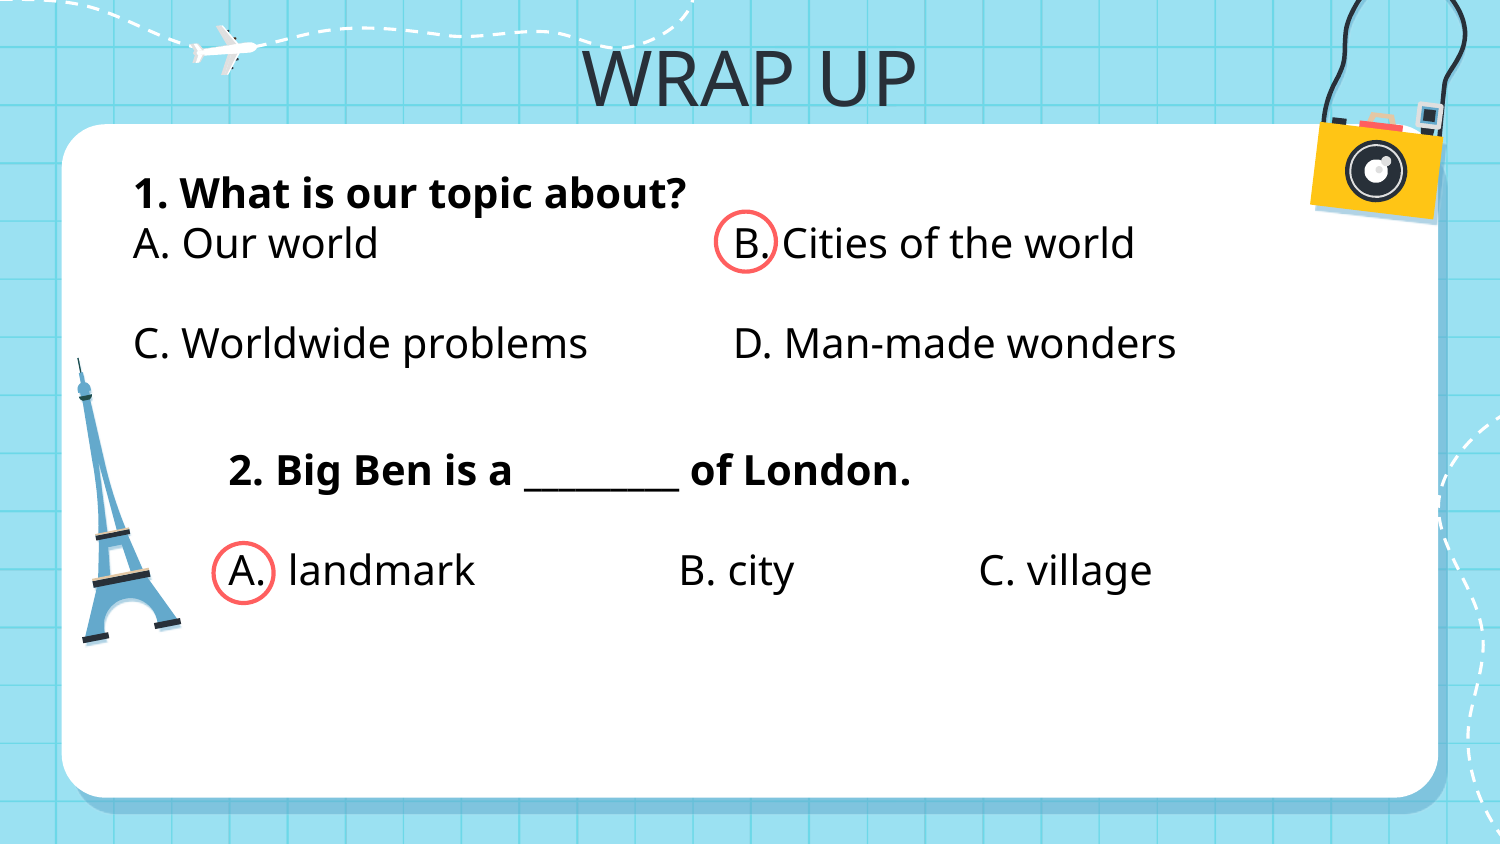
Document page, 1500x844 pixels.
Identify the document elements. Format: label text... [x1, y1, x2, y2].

text_box 1. What is our topic about? A. Our world B. Cities of the world C. Worldwide problems D. Man-made wonders [118, 159, 1314, 374]
text_box 2. Big Ben is a _________ of London. A. landmark B. city C. village [213, 436, 1409, 602]
text_box [713, 209, 779, 274]
title WRAP UP [118, 38, 1382, 114]
text_box [211, 540, 276, 606]
